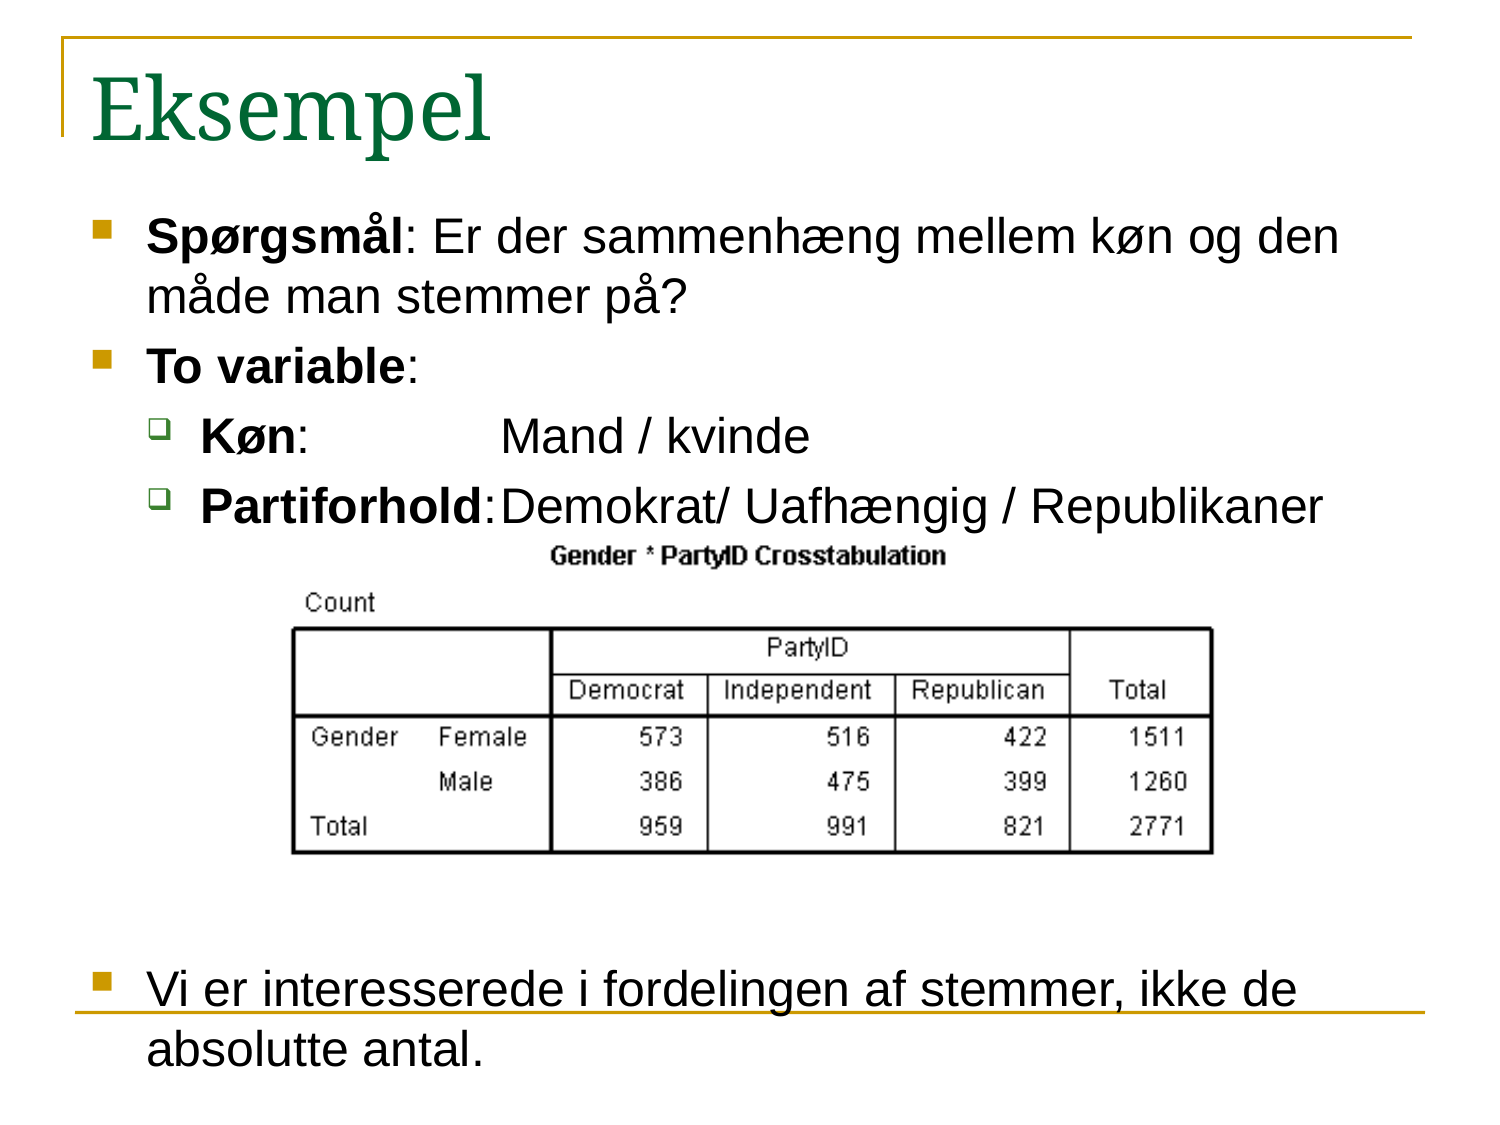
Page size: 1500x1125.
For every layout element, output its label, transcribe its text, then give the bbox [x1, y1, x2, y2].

list Spørgsmål: Er der sammenhæng mellem køn og den måde man stemmer på? To variable: Køn: Mand / kvinde Partiforhold: Demokrat/ Uafhængig / Republikaner Vi er interesserede i fordelingen af stemmer, ikke de absolutte antal. [74, 196, 1426, 1006]
title Eksempel [74, 45, 1426, 196]
picture [277, 526, 1227, 870]
